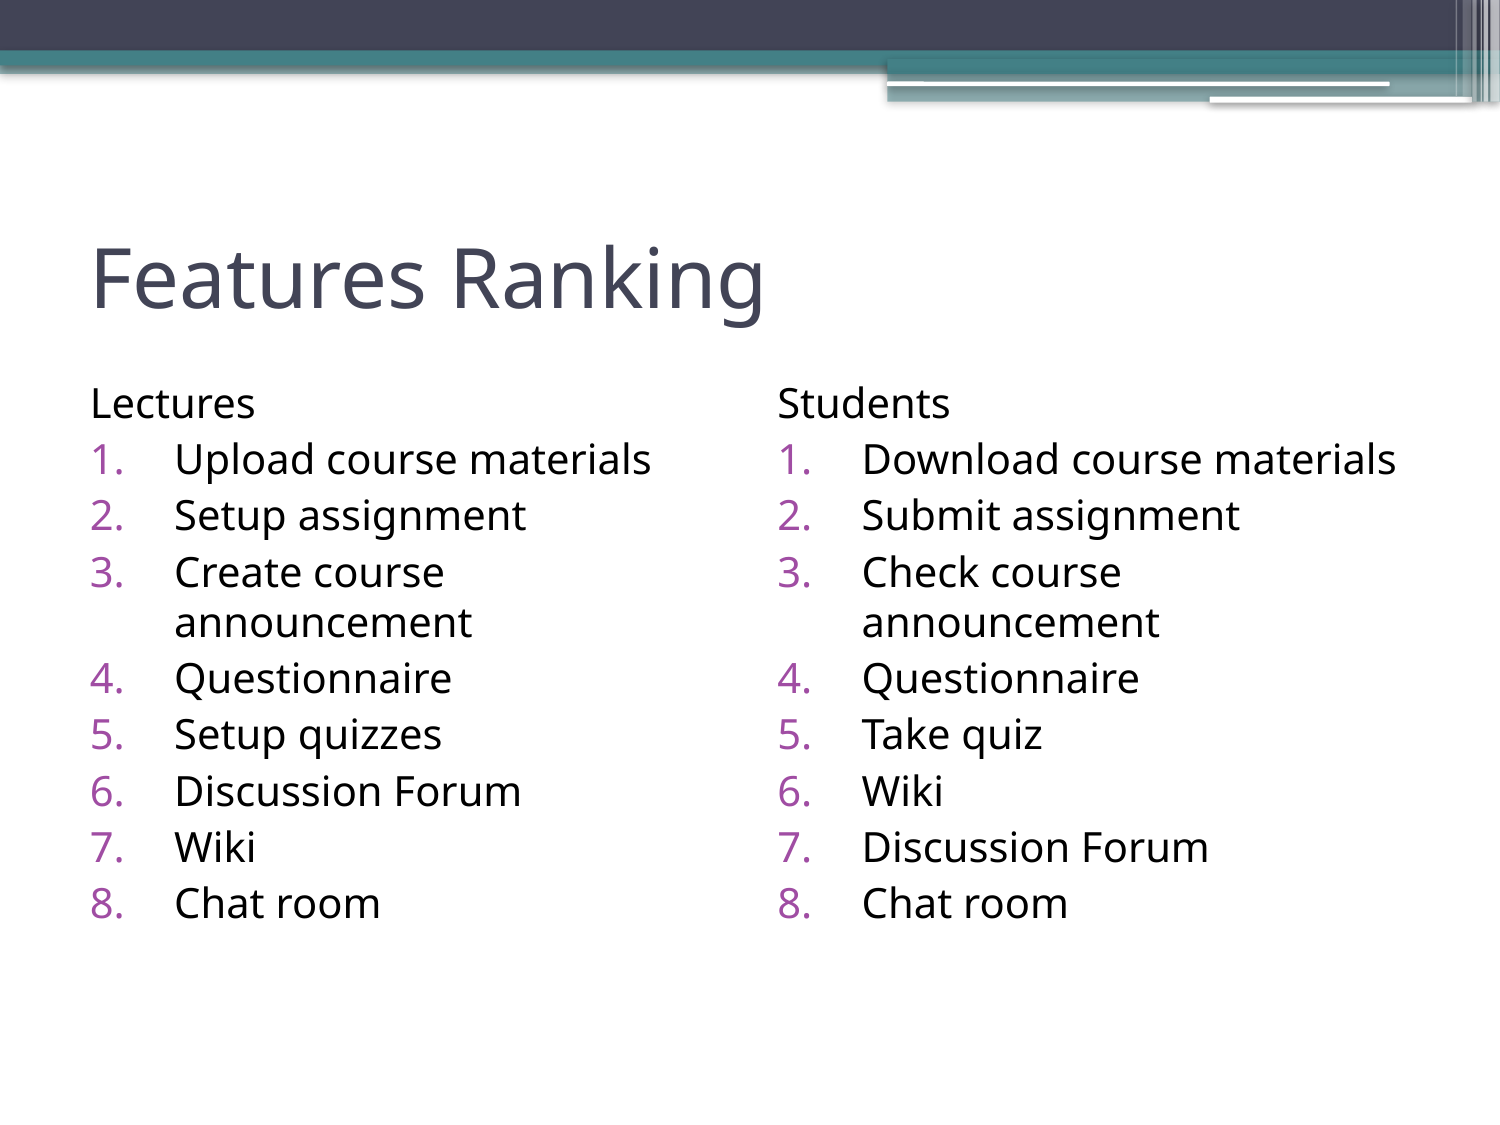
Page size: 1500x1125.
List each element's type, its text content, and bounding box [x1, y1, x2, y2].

title Features Ranking [75, 187, 1425, 363]
list Lectures Upload course materials Setup assignment Create course announcement Questionnaire Setup quizzes Discussion Forum Wiki Chat room [75, 368, 738, 1112]
list Students Download course materials Submit assignment Check course announcement Questionnaire Take quiz Wiki Discussion Forum Chat room [762, 368, 1425, 1112]
